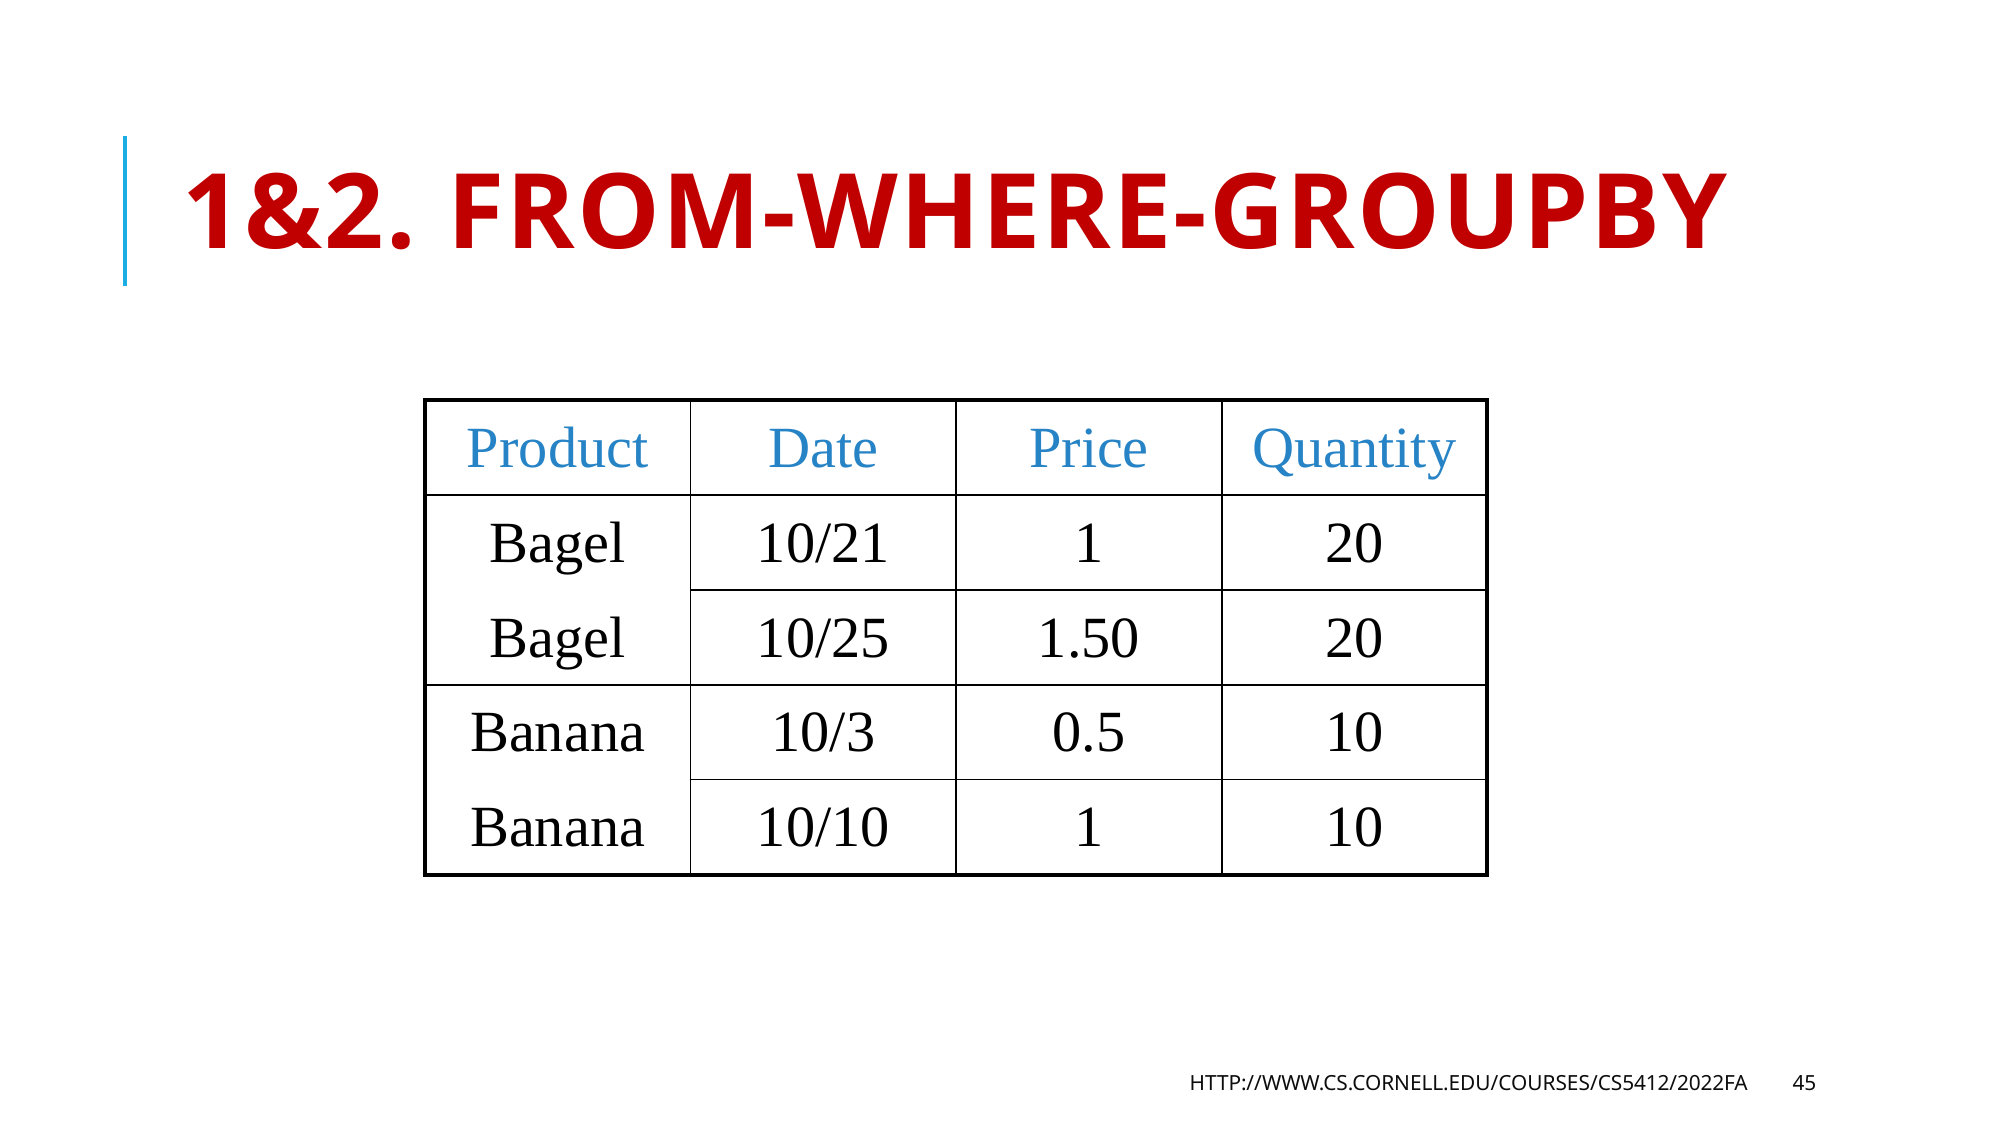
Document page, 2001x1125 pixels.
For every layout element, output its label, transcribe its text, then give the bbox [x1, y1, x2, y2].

footer http://www.cs.cornell.edu/courses/cs5412/2022fa [794, 1061, 1763, 1107]
table_cell 20 [1223, 496, 1485, 589]
slide_number 45 [1777, 1061, 1938, 1107]
table_header Product [427, 402, 690, 494]
table_cell 1.50 [957, 591, 1221, 684]
table_header Quantity [1223, 402, 1485, 494]
table_cell 0.5 [957, 686, 1221, 779]
table_cell Banana [427, 686, 690, 780]
table_cell 1 [957, 780, 1221, 873]
table_cell 10/21 [691, 496, 955, 589]
table_cell 10 [1223, 780, 1485, 873]
table_cell Banana [427, 780, 690, 873]
title 1&2. FROM-WHERE-GROUPBY [168, 96, 1763, 342]
table_cell 10/3 [691, 686, 955, 779]
table_cell 10 [1223, 686, 1485, 779]
table_cell Bagel [427, 590, 690, 684]
table_header Date [691, 402, 955, 494]
table_header Price [957, 402, 1221, 494]
table_cell 10/25 [691, 591, 955, 684]
table_cell Bagel [427, 496, 690, 590]
table_cell 20 [1223, 591, 1485, 684]
table_cell 1 [957, 496, 1221, 589]
table_cell 10/10 [691, 780, 955, 873]
